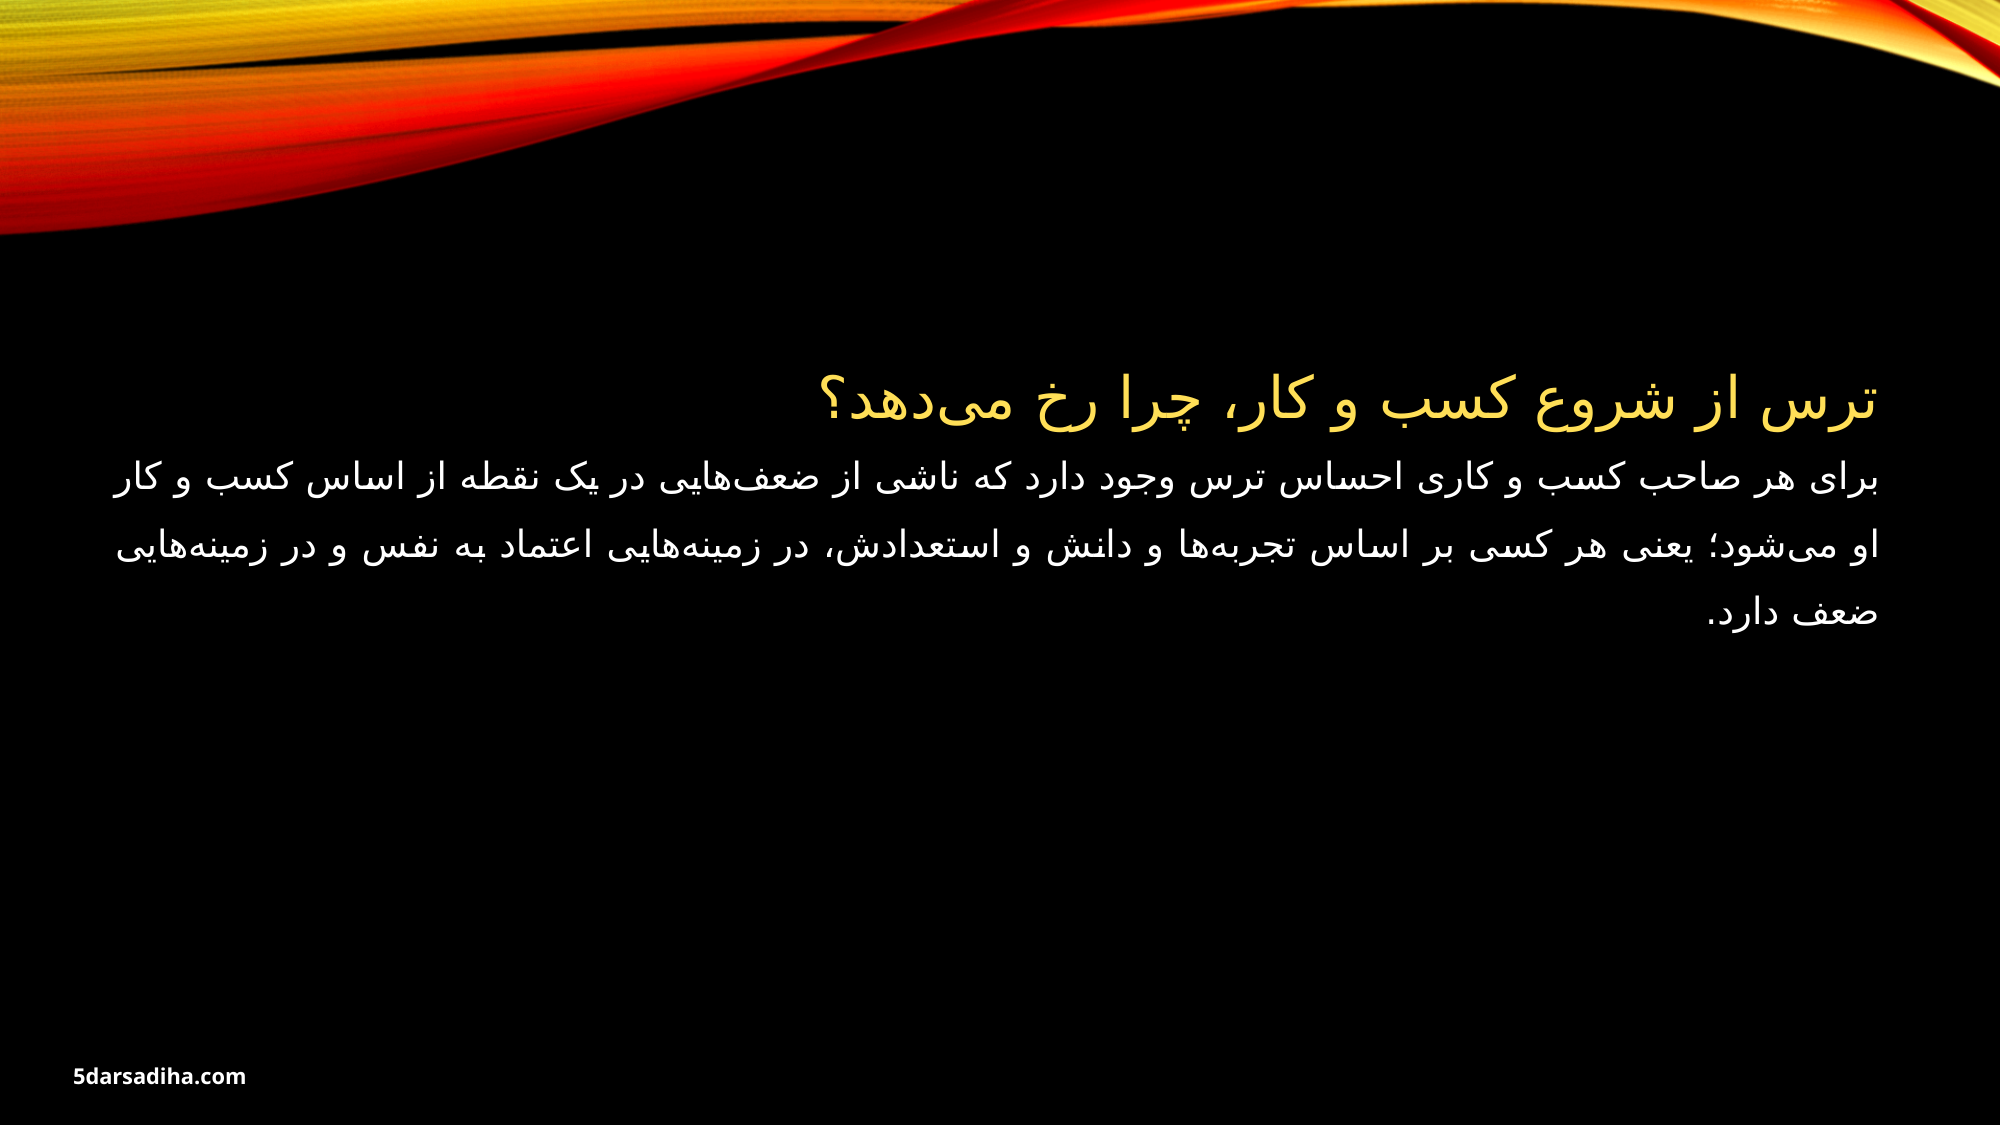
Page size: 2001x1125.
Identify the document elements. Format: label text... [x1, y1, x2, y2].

picture [0, 0, 2000, 237]
text_box ترس از شروع کسب و کار، چرا رخ می‌دهد؟ برای هر صاحب کسب و کاری احساس ترس وجود دارد که ناشی از ضعف‌هایی در یک نقطه از اساس کسب و کار او می‌شود؛ یعنی هر کسی بر اساس تجربه‌ها و دانش و استعدادش، در زمینه‌هایی اعتماد به نفس و در زمینه‌هایی ضعف دارد. [99, 317, 1895, 708]
footer 5darsadiha.com [58, 1045, 1334, 1106]
